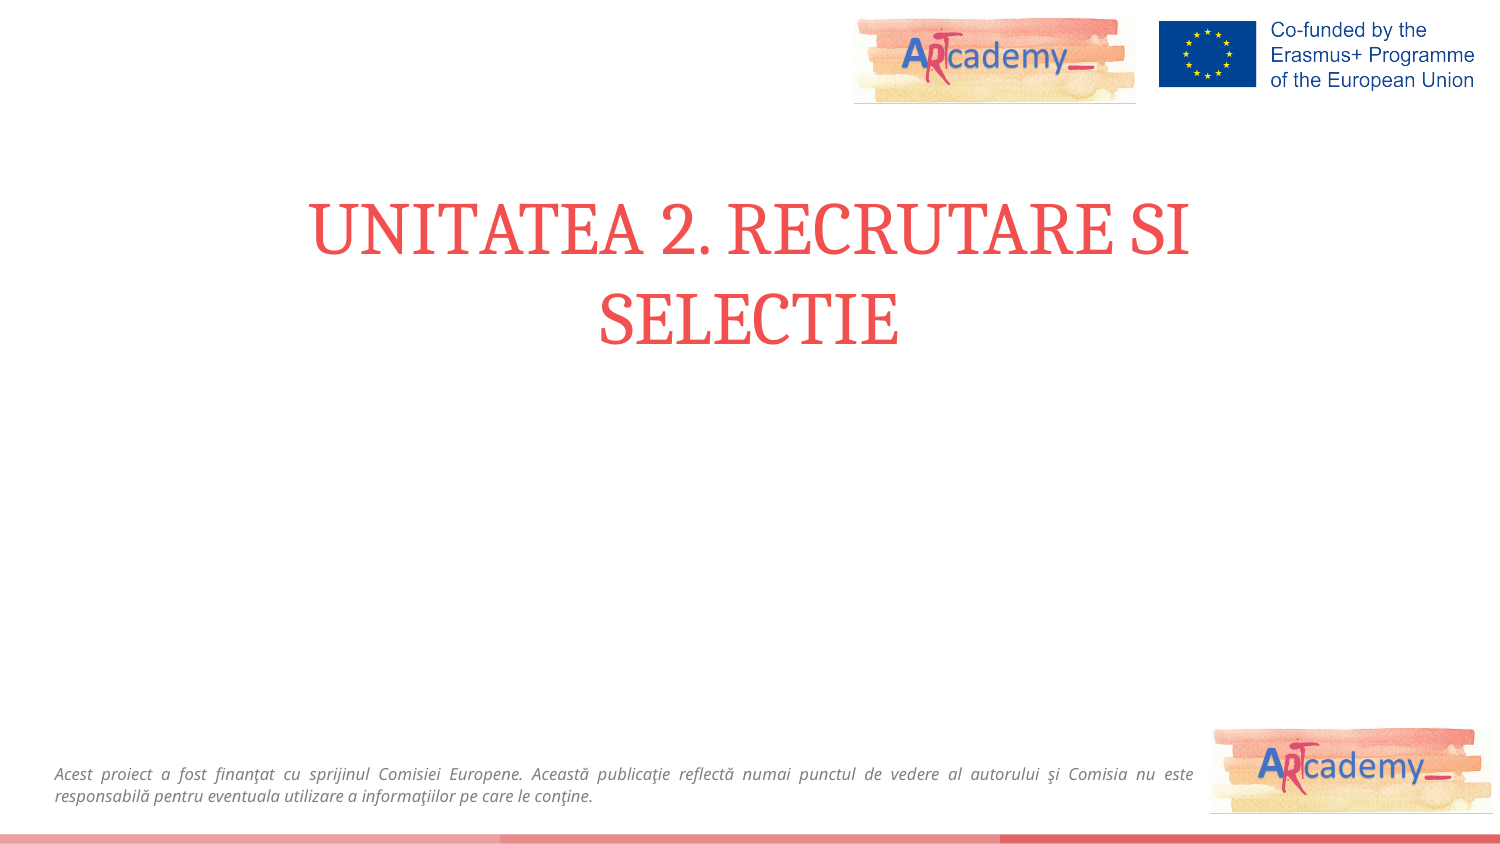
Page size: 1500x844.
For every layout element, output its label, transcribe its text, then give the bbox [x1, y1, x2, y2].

text_box Acest proiect a fost finanţat cu sprijinul Comisiei Europene. Această publicaţie reflectă numai punctul de vedere al autorului şi Comisia nu este responsabilă pentru eventuala utilizare a informaţiilor pe care le conţine. [39, 754, 1205, 808]
title UNITATEA 2. RECRUTARE SI SELECTIE [164, 167, 1336, 375]
picture [1210, 709, 1493, 844]
picture [1158, 21, 1474, 91]
picture [854, 0, 1137, 134]
